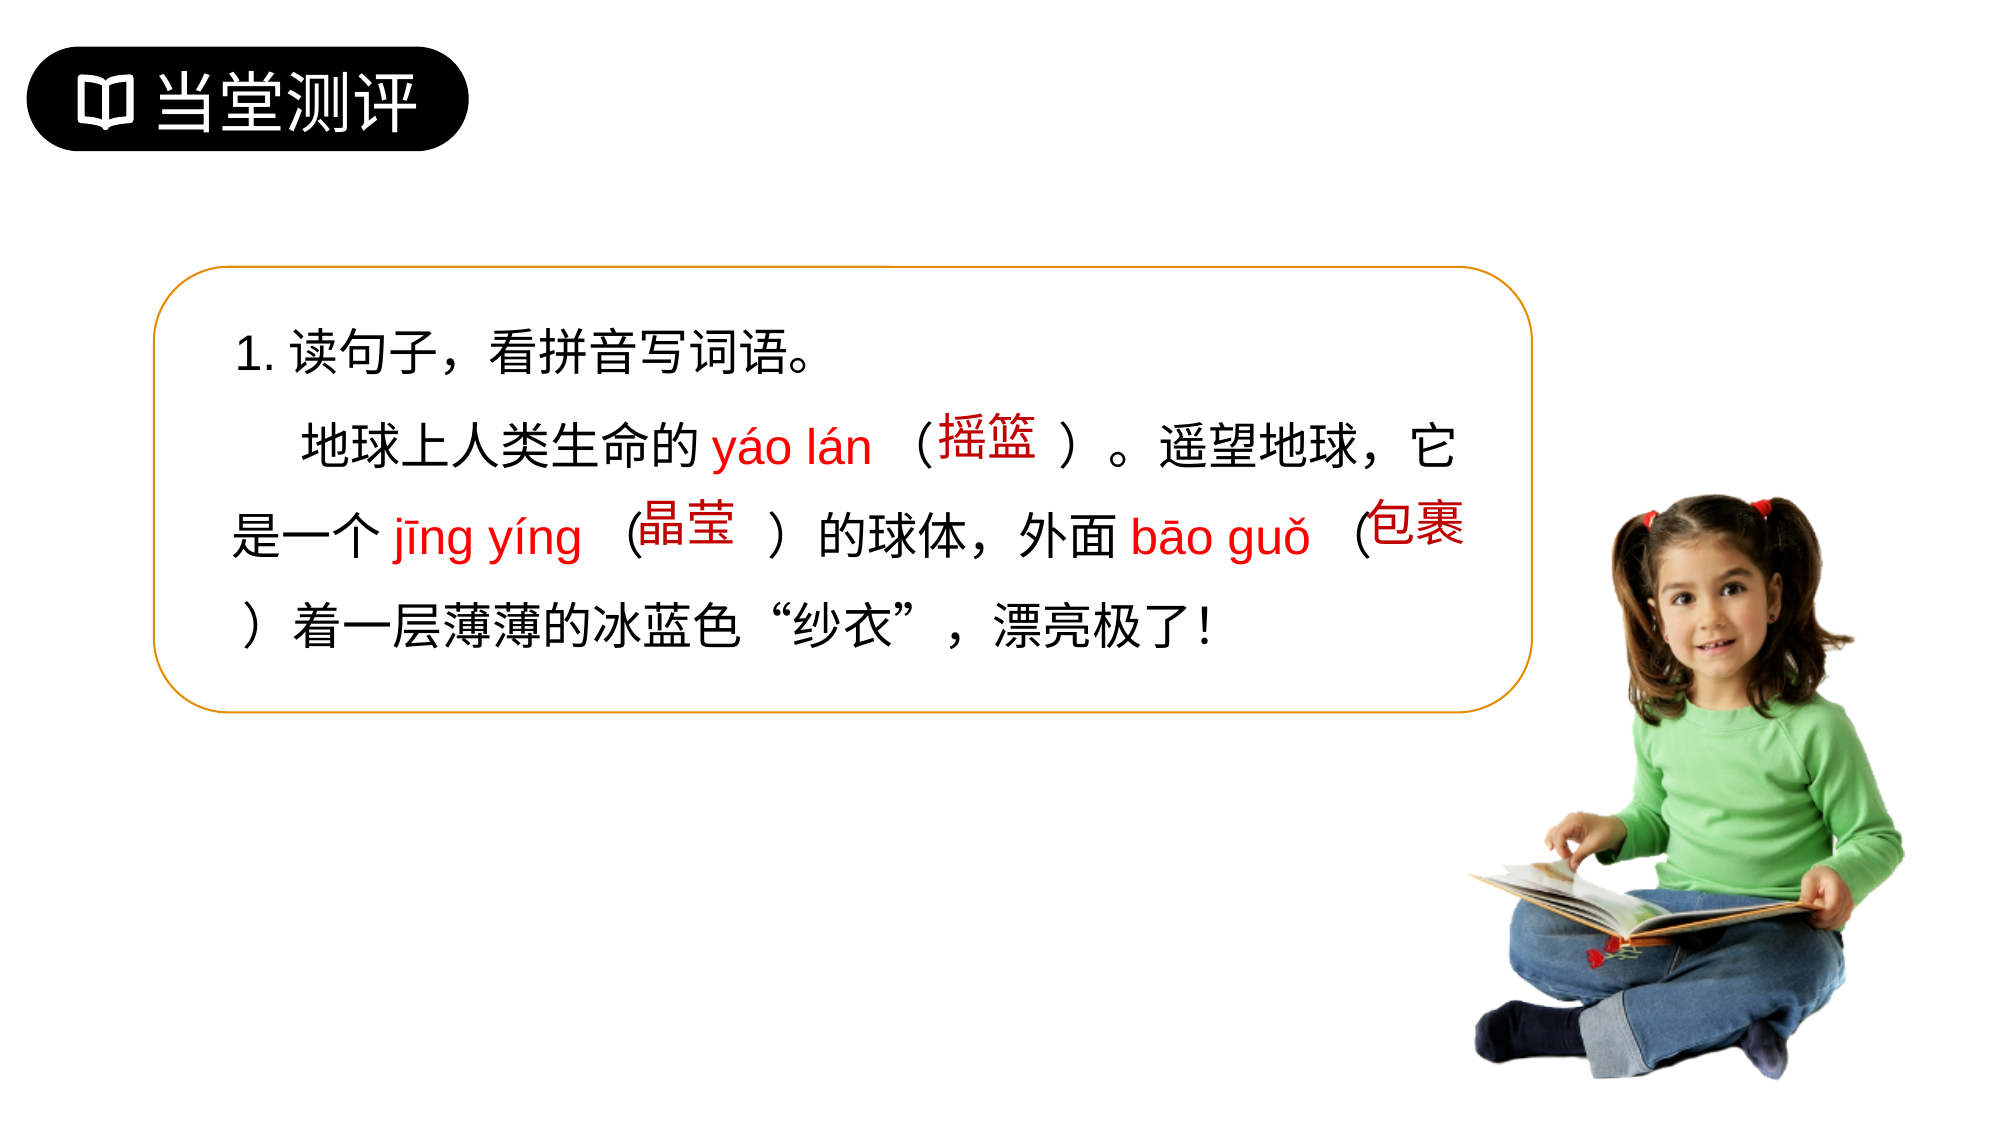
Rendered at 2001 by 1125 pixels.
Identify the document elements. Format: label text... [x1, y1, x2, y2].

picture [1466, 493, 1905, 1082]
text_box 晶莹 [621, 483, 773, 559]
text_box 地球上人类生命的yáo lán（ ）。遥望地球，它是一个jīng yíng（ ）的球体，外面bāo guǒ（ ）着一层薄薄的冰蓝色“纱衣”，漂亮极了！ [216, 377, 1487, 662]
text_box 当堂测评 [137, 53, 444, 149]
text_box 包裹 [1350, 483, 1502, 559]
text_box [152, 265, 1533, 714]
text_box 摇篮 [922, 397, 1164, 473]
